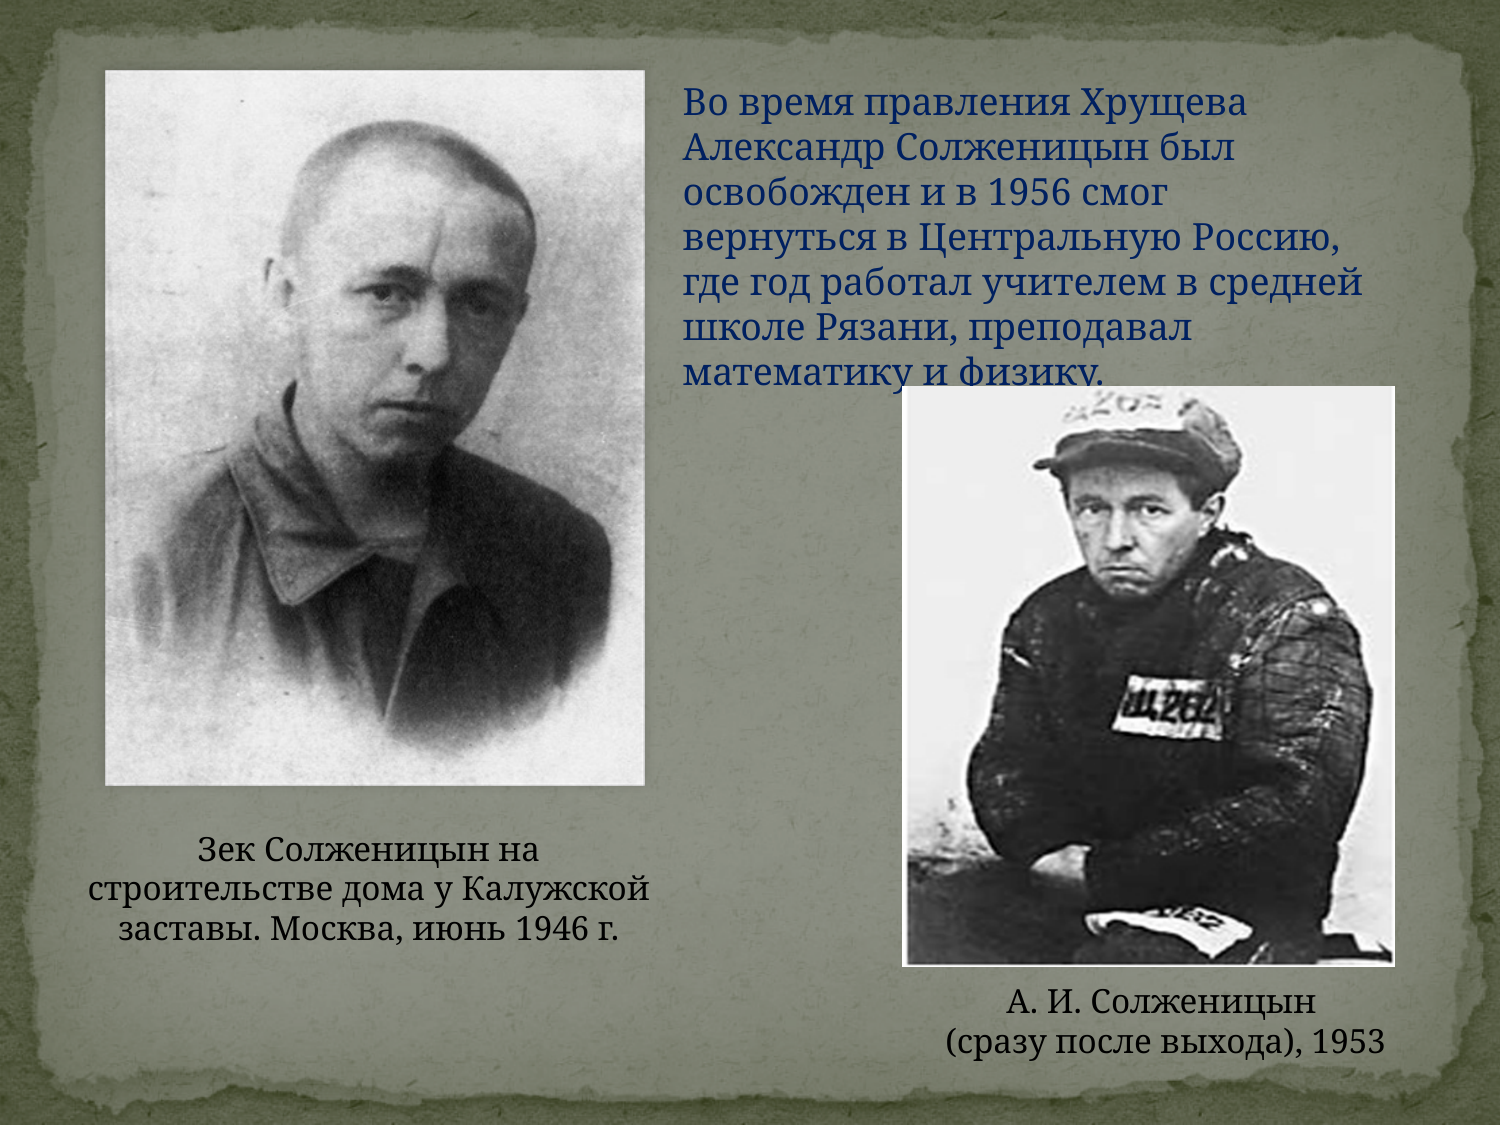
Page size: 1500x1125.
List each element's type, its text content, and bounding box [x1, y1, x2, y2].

text_box Зек Солженицын на строительстве дома у Калужской заставы. Москва, июнь 1946 г. [70, 820, 668, 955]
picture [105, 70, 645, 786]
text_box А. И. Солженицын (сразу после выхода), 1953 [925, 972, 1407, 1068]
picture [902, 386, 1395, 967]
text_box Во время правления Хрущева Александр Солженицын был освобожден и в 1956 смог вернуться в Центральную Россию, где год работал учителем в средней школе Рязани, преподавал математику и физику. [667, 70, 1383, 400]
